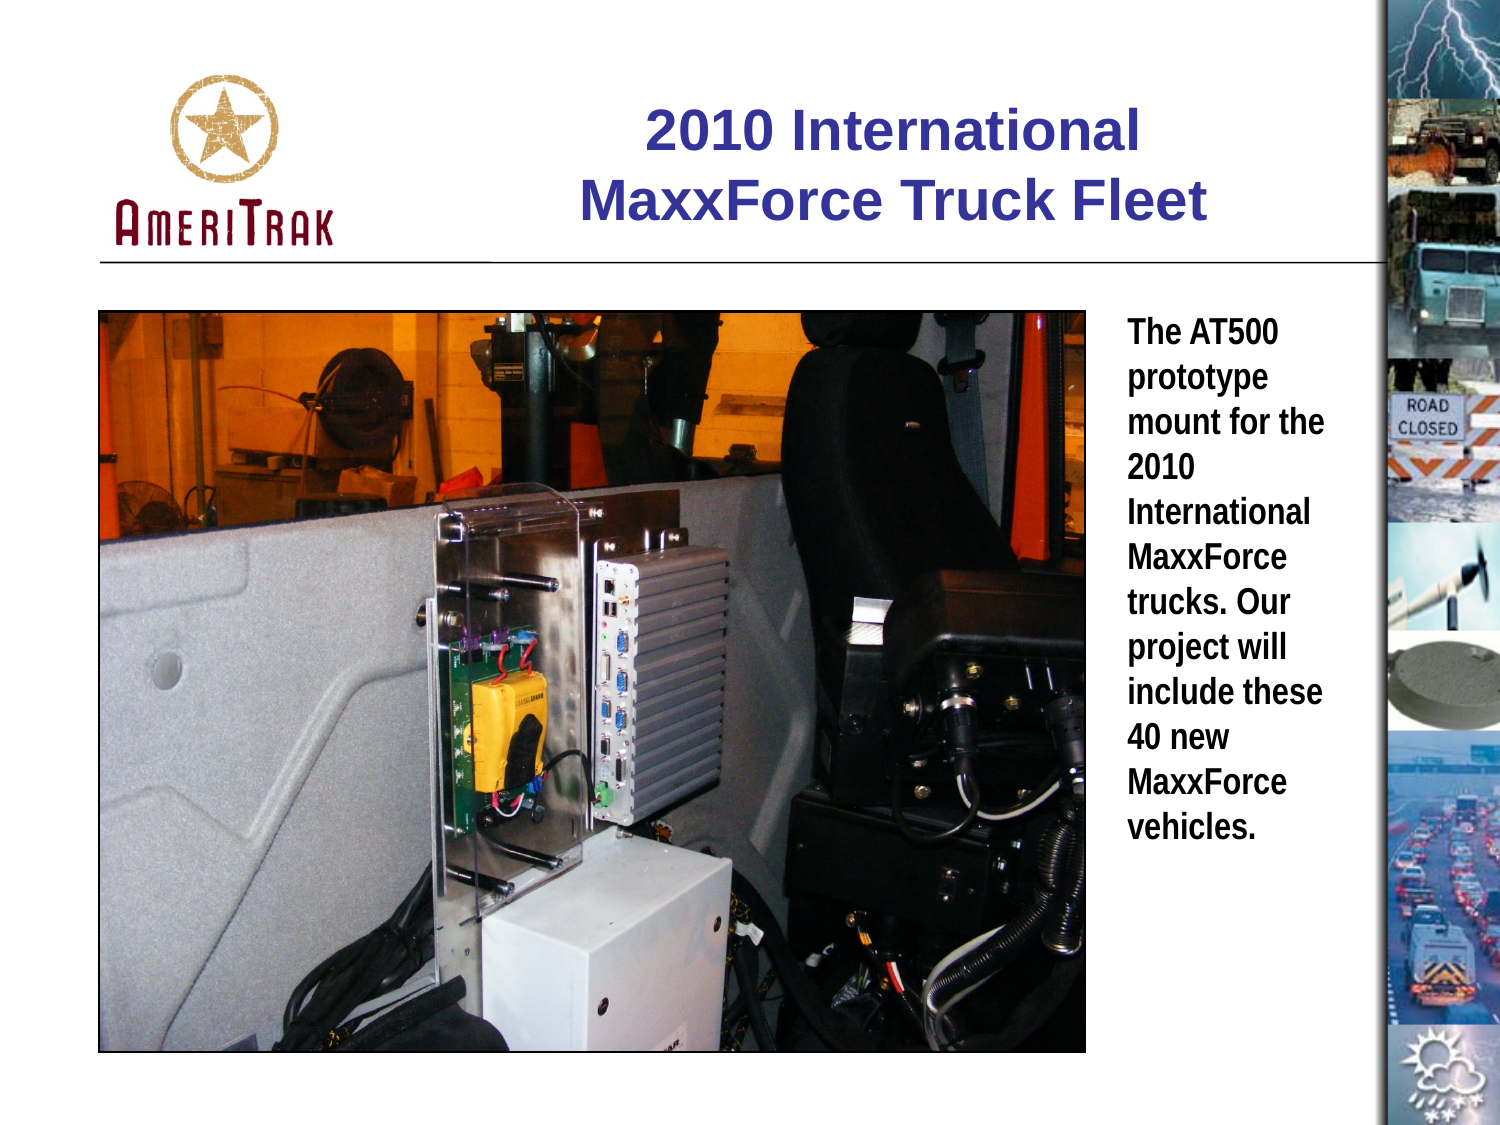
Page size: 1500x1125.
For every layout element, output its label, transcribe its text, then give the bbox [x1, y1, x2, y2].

text_box The AT500 prototype mount for the 2010 International MaxxForce trucks. Our project will include these 40 new MaxxForce vehicles. [1112, 299, 1375, 855]
picture [73, 49, 376, 299]
picture [1374, 391, 1500, 1125]
picture [1374, 0, 1500, 390]
title 2010 International MaxxForce Truck Fleet [387, 99, 1401, 226]
picture [99, 312, 1084, 1051]
